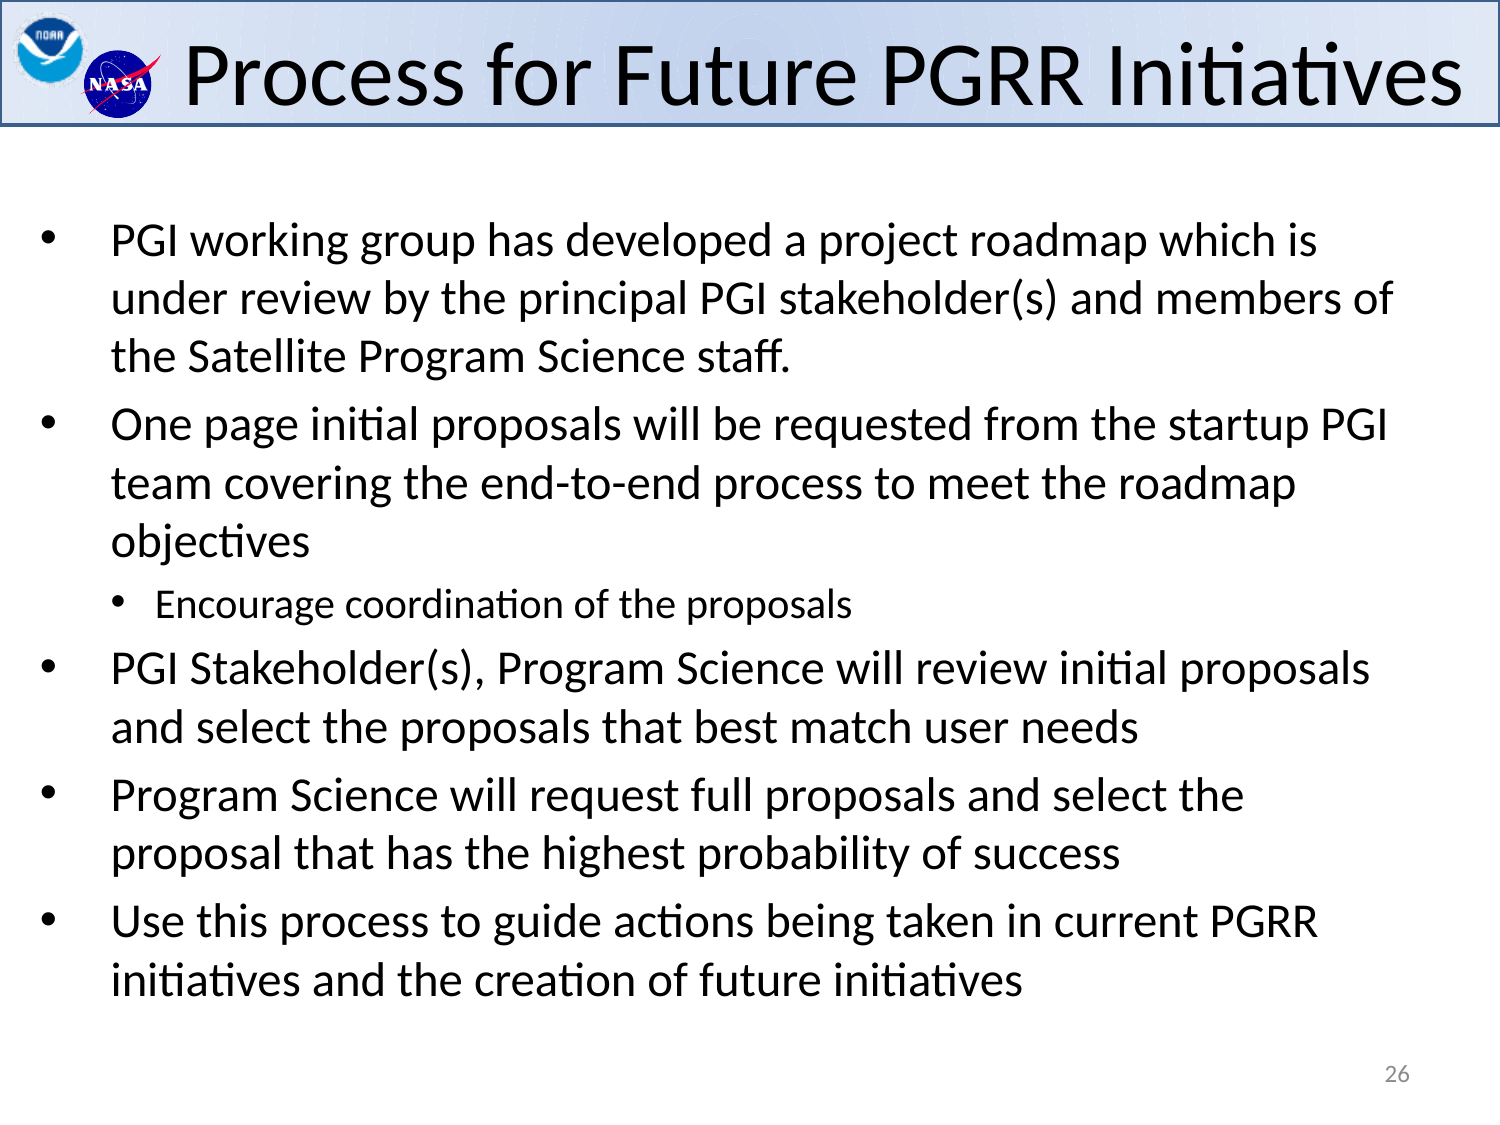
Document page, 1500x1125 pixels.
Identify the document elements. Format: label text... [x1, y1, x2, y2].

picture [12, 12, 150, 119]
slide_number 26 [1074, 1042, 1425, 1103]
list PGI working group has developed a project roadmap which is under review by the principal PGI stakeholder(s) and members of the Satellite Program Science staff. One page initial proposals will be requested from the startup PGI team covering the end-to-end process to meet the roadmap objectives Encourage coordination of the proposals PGI Stakeholder(s), Program Science will review initial proposals and select the proposals that best match user needs Program Science will request full proposals and select the proposal that has the highest probability of success Use this process to guide actions being taken in current PGRR initiatives and the creation of future initiatives [24, 200, 1425, 1025]
title Process for Future PGRR Initiatives [150, 0, 1500, 163]
